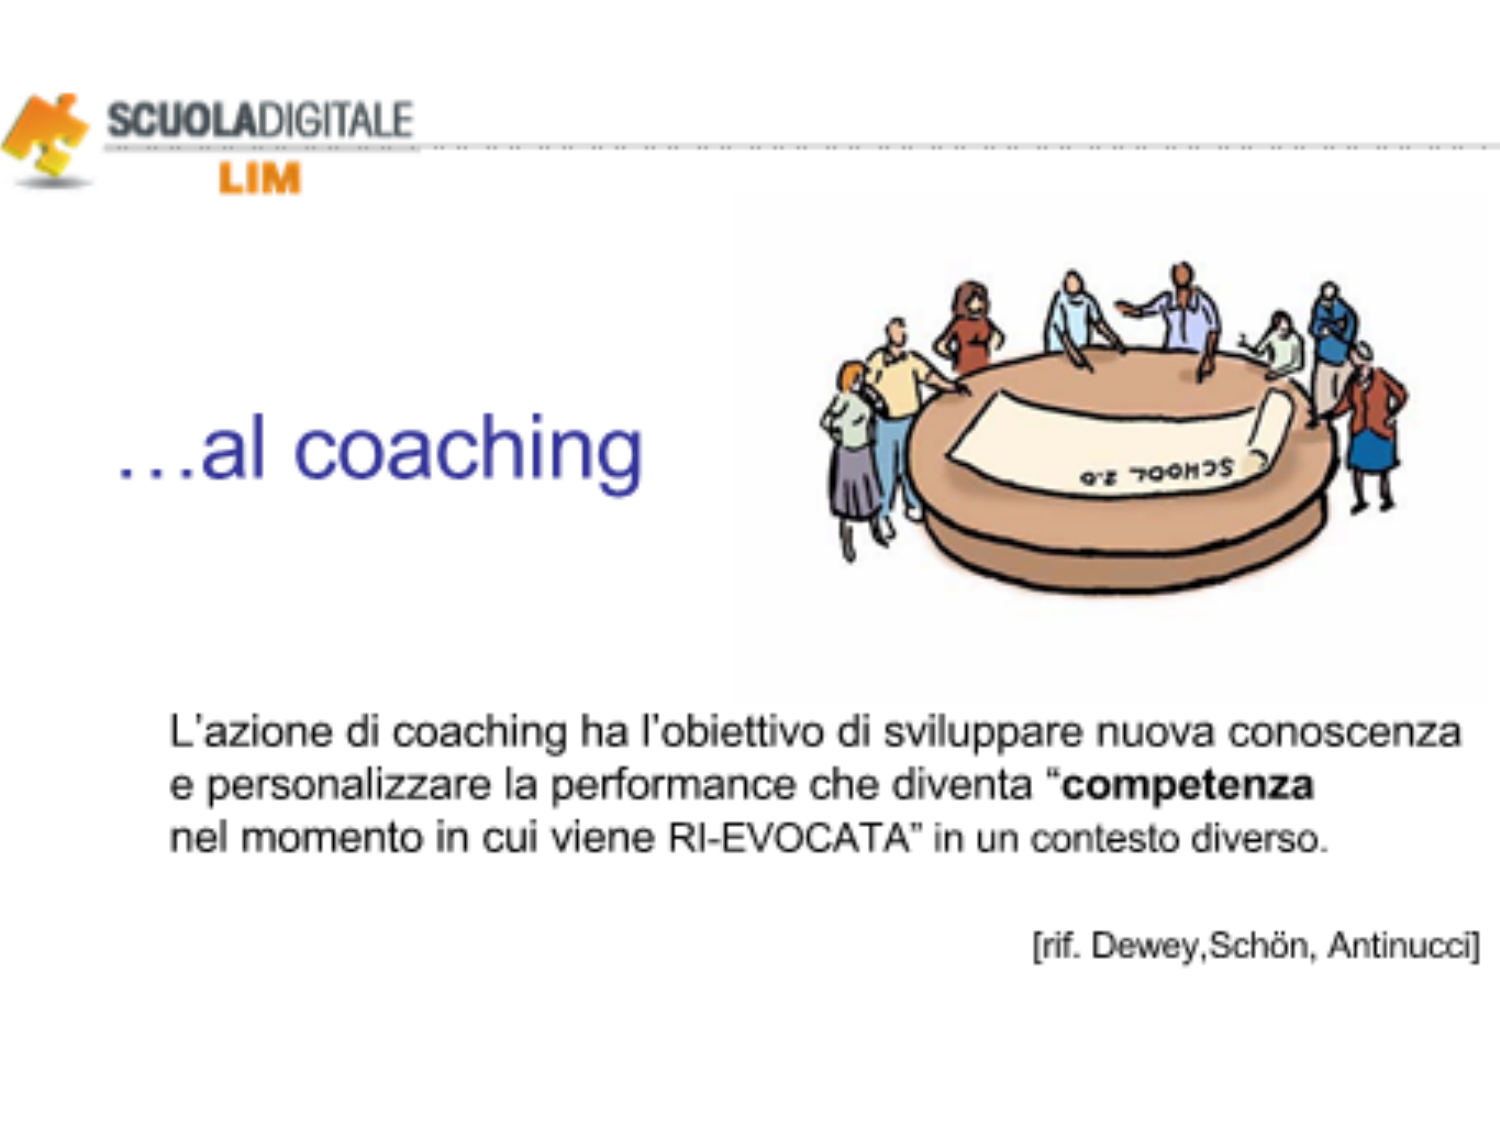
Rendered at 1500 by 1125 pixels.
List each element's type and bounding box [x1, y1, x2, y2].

picture [0, 77, 1500, 982]
